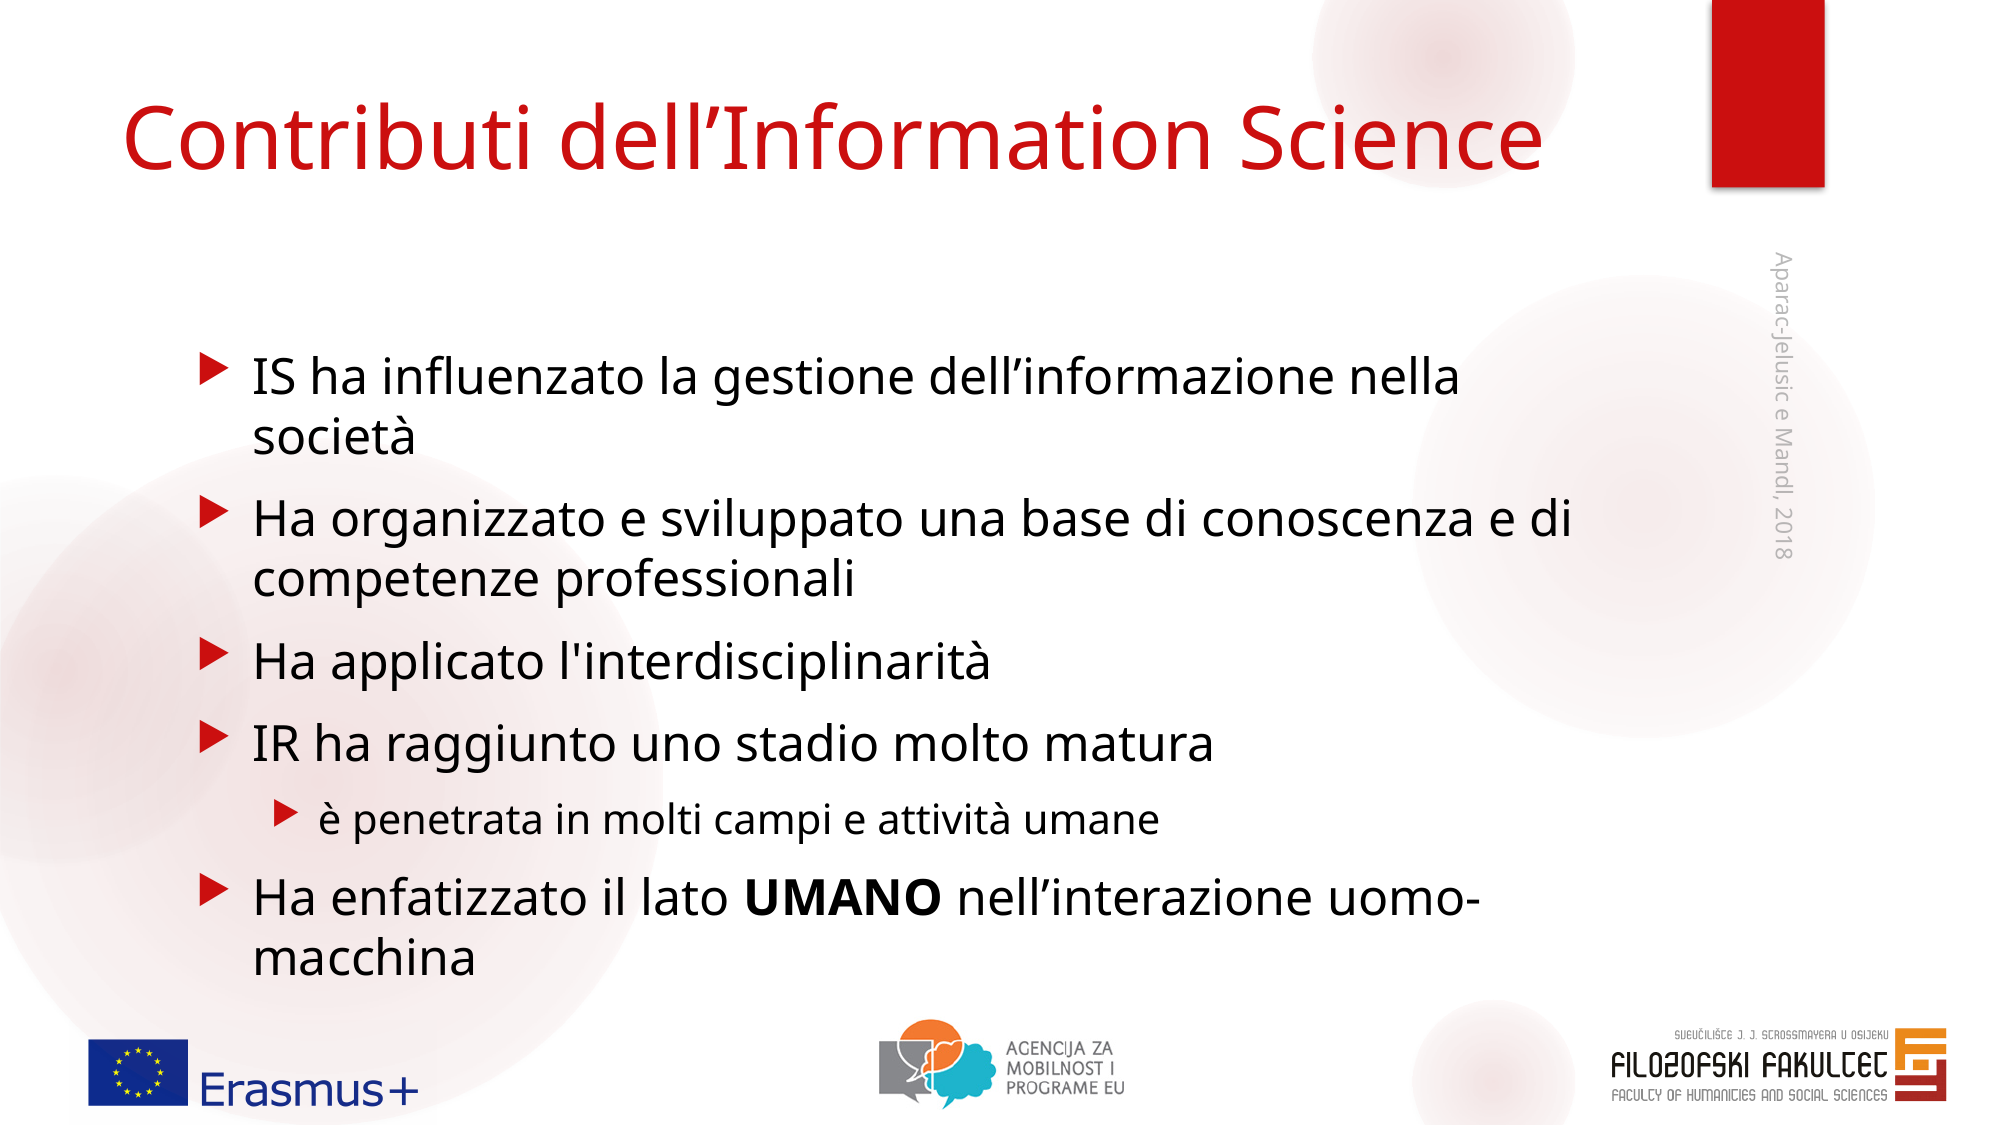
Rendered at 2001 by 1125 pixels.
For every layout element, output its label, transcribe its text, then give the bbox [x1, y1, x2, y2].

list IS ha influenzato la gestione dell’informazione nella società Ha organizzato e sviluppato una base di conoscenza e di competenze professionali Ha applicato l'interdisciplinarità IR ha raggiunto uno stadio molto matura è penetrata in molti campi e attività umane Ha enfatizzato il lato UMANO nell’interazione uomo-macchina [181, 336, 1649, 1025]
picture [879, 1025, 1140, 1125]
picture [1610, 1017, 1951, 1112]
title Contributi dell’Information Science [106, 74, 1649, 304]
footer Aparac-Jelusic e Mandl, 2018 [1760, 237, 1811, 871]
picture [69, 1020, 437, 1125]
